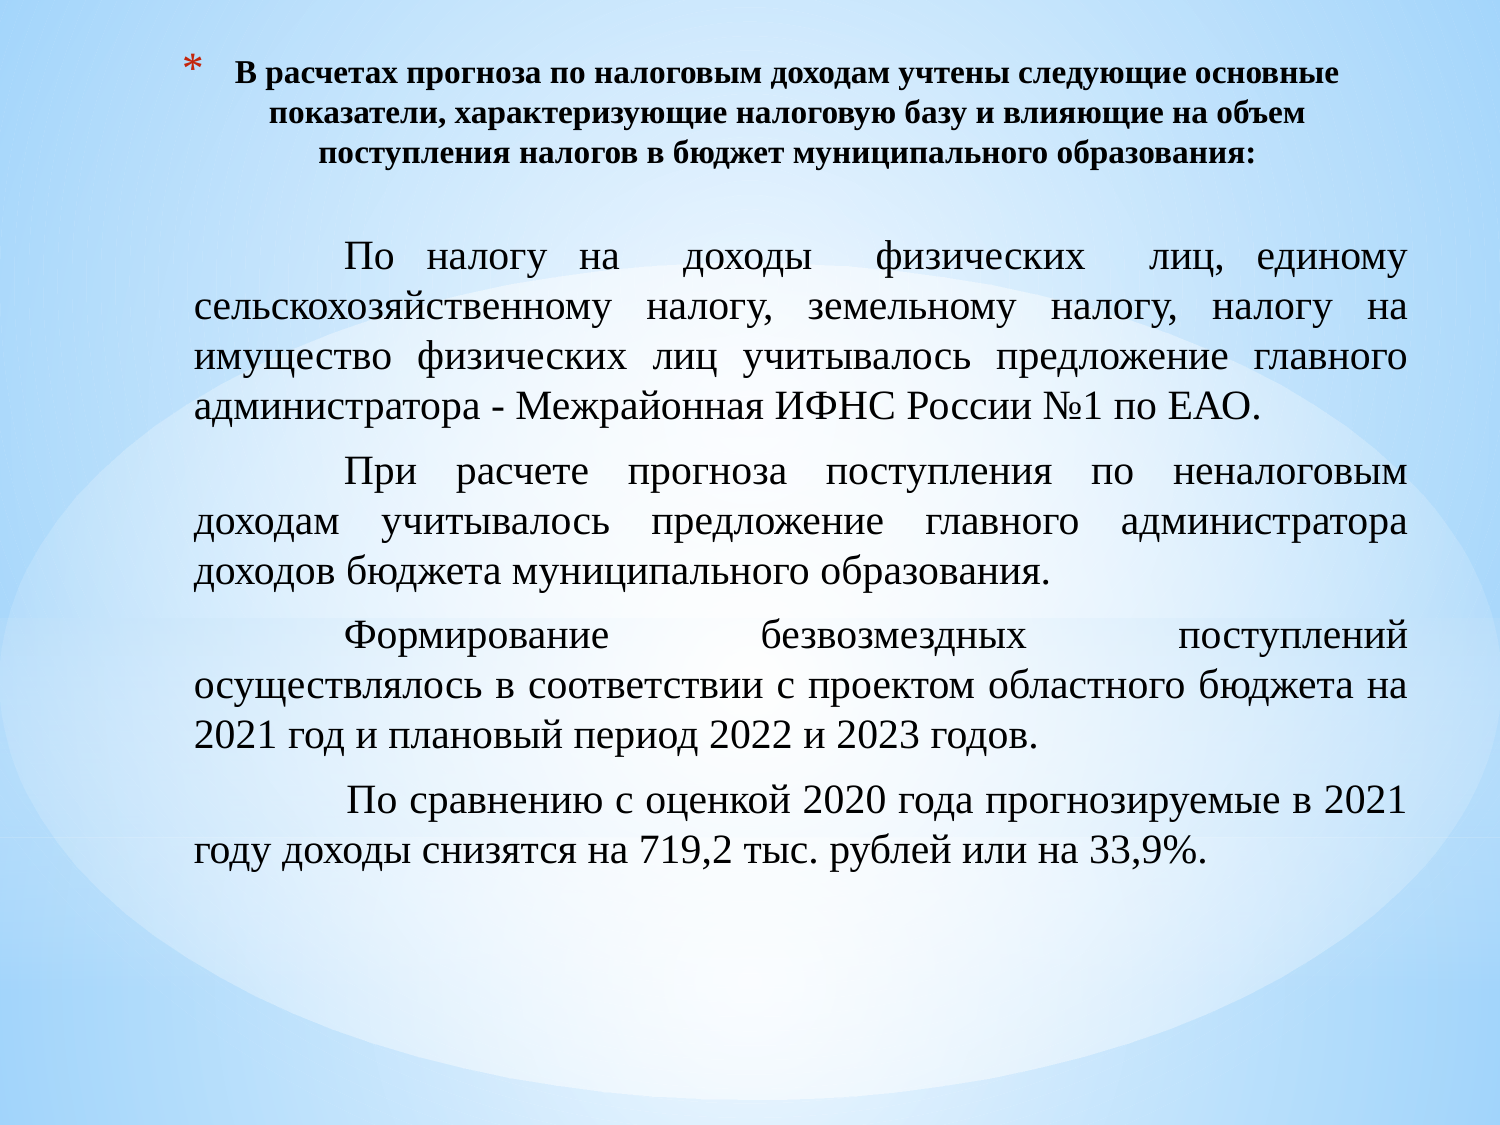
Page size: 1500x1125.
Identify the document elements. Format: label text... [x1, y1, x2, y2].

title В расчетах прогноза по налоговым доходам учтены следующие основные показатели, характеризующие налоговую базу и влияющие на объем поступления налогов в бюджет муниципального образования: [123, 42, 1400, 185]
list По налогу на доходы физических лиц, единому сельскохозяйственному налогу, земельному налогу, налогу на имущество физических лиц учитывалось предложение главного администратора - Межрайонная ИФНС России №1 по ЕАО. При расчете прогноза поступления по неналоговым доходам учитывалось предложение главного администратора доходов бюджета муниципального образования. Формирование безвозмездных поступлений осуществлялось в соответствии с проектом областного бюджета на 2021 год и плановый период 2022 и 2023 годов. По сравнению с оценкой 2020 года прогнозируемые в 2021 году доходы снизятся на 719,2 тыс. рублей или на 33,9%. [171, 219, 1424, 953]
